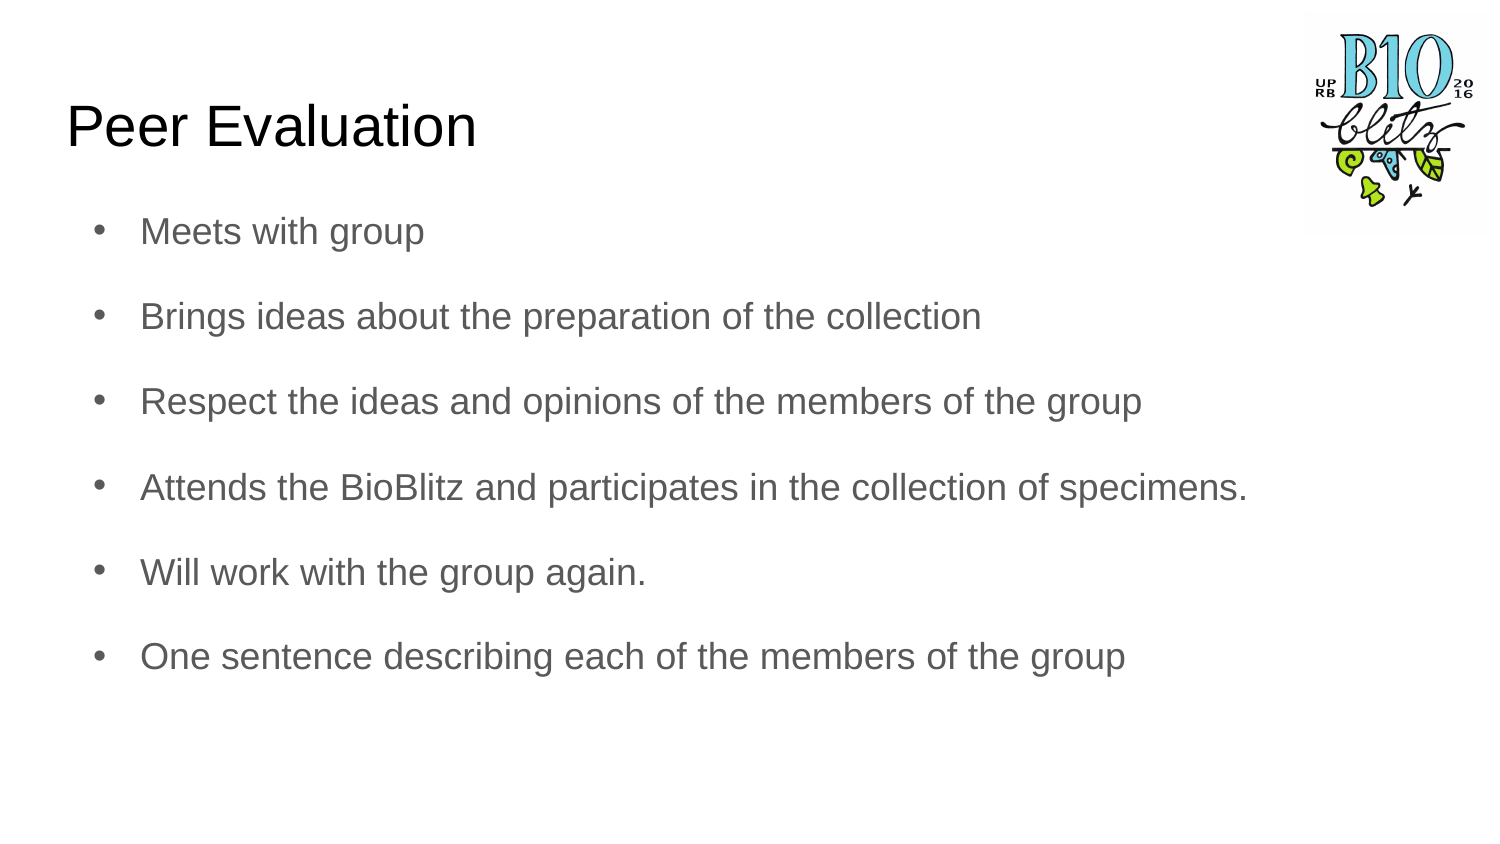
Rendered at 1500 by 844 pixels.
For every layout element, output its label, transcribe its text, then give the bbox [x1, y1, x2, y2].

picture [1304, 12, 1487, 237]
title Peer Evaluation [51, 72, 1299, 167]
list Meets with group Brings ideas about the preparation of the collection Respect the ideas and opinions of the members of the group Attends the BioBlitz and participates in the collection of specimens. Will work with the group again. One sentence describing each of the members of the group [78, 185, 1374, 672]
